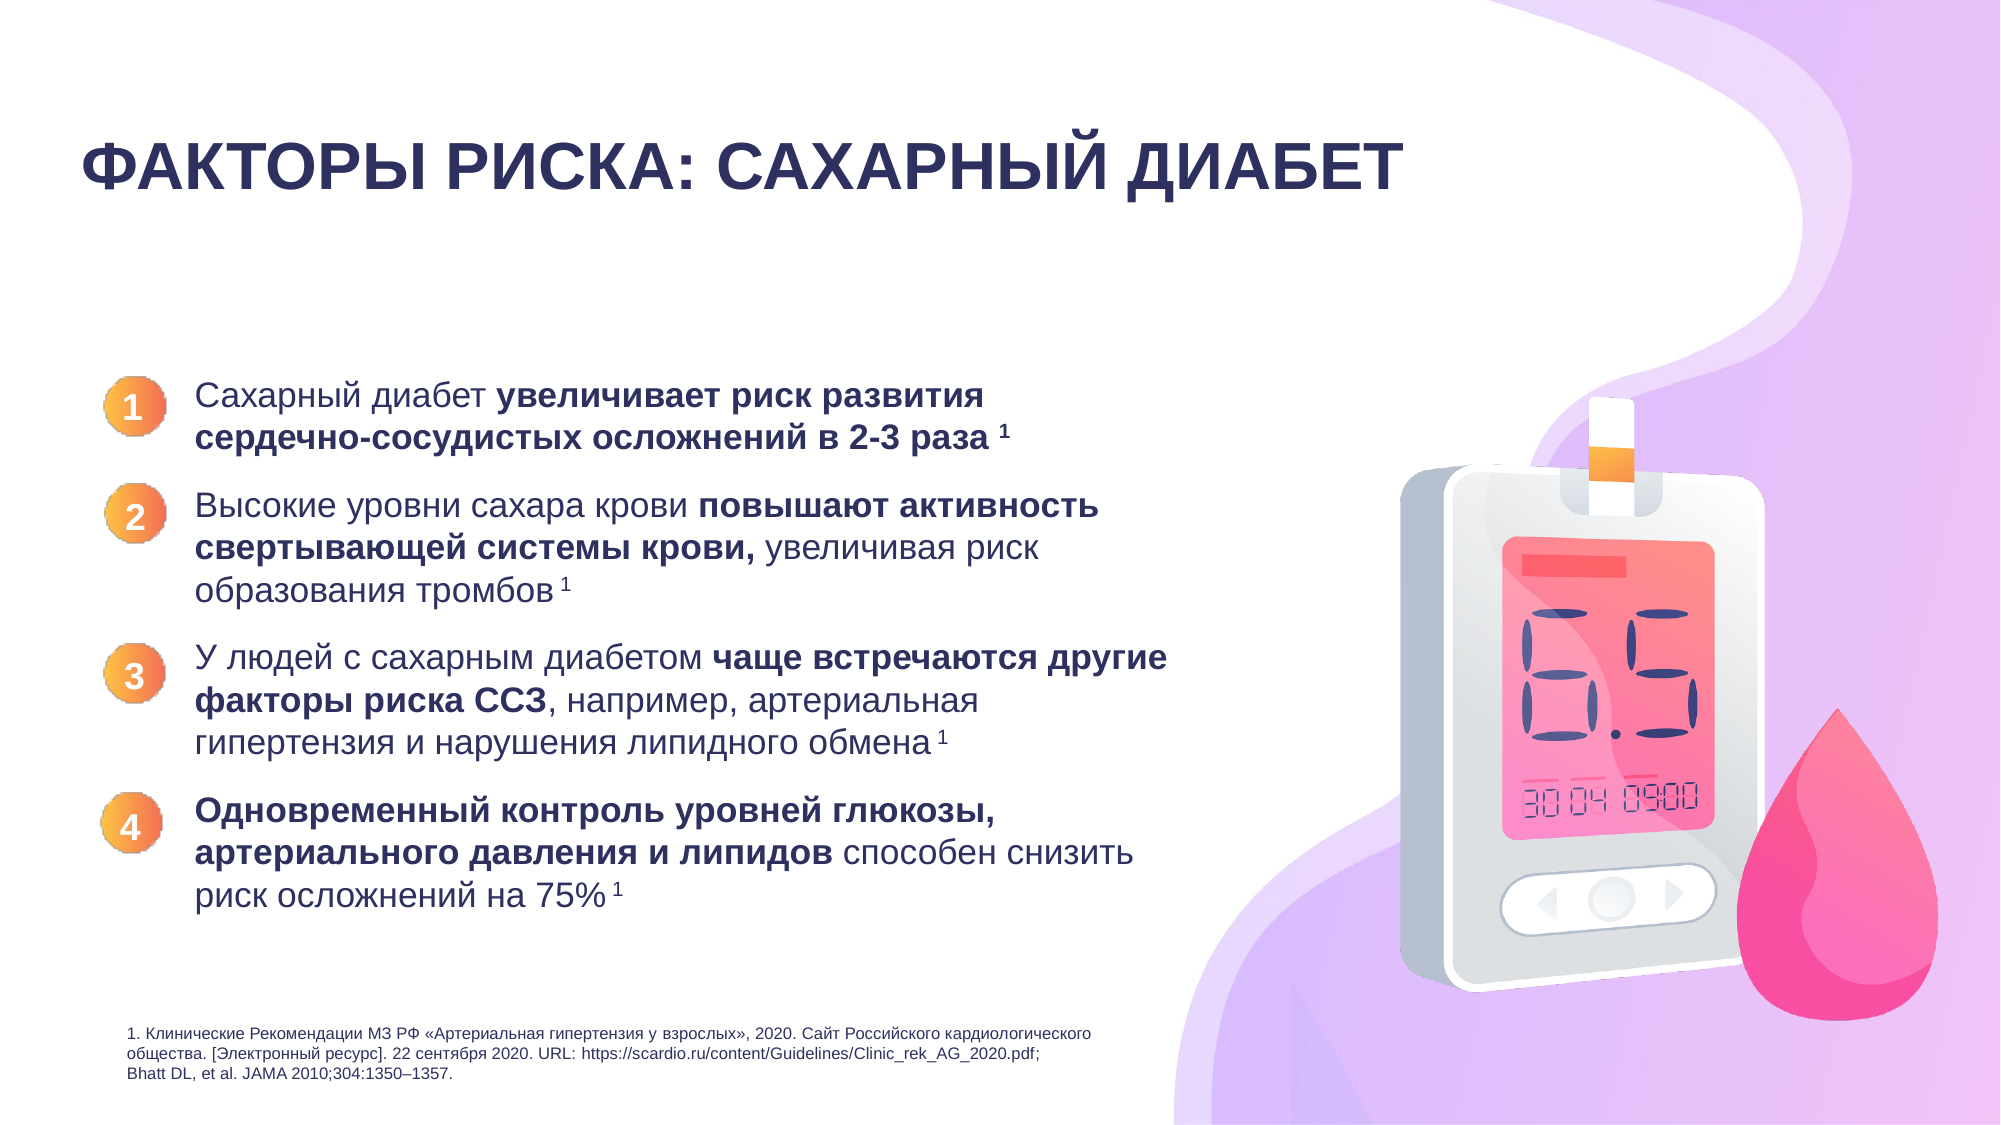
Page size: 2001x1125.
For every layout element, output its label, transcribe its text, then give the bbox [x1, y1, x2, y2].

text_box 3 [170, 644, 241, 705]
title ФАКТОРЫ РИСКА: САХАРНЫЙ ДИАБЕТ [81, 128, 1924, 288]
text_box 2 [171, 485, 242, 545]
text_box Сахарный диабет увеличивает риск развития сердечно-сосудистых осложнений в 2-3 раза 1 Высокие уровни сахара крови повышают активность свертывающей системы крови, увеличивая риск образования тромбов 1 У людей с сахарным диабетом чаще встречаются другие факторы риска ССЗ, например, артериальная гипертензия и нарушения липидного обмена 1 Одновременный контроль уровней глюкозы, артериального давления и липидов способен снизить риск осложнений на 75% 1 [123, 364, 1186, 922]
text_box 1. Клинические Рекомендации МЗ РФ «Артериальная гипертензия у взрослых», 2020. Сайт Российского кардиологического общества. [Электронный ресурс]. 22 сентября 2020. URL: https://scardio.ru/content/Guidelines/Clinic_rek_AG_2020.pdf; Bhatt DL, et al. JAMA 2010;304:1350–1357. [112, 1015, 1291, 1091]
picture [2, 0, 2001, 1125]
text_box 4 [167, 795, 236, 855]
text_box 1 [171, 375, 239, 436]
